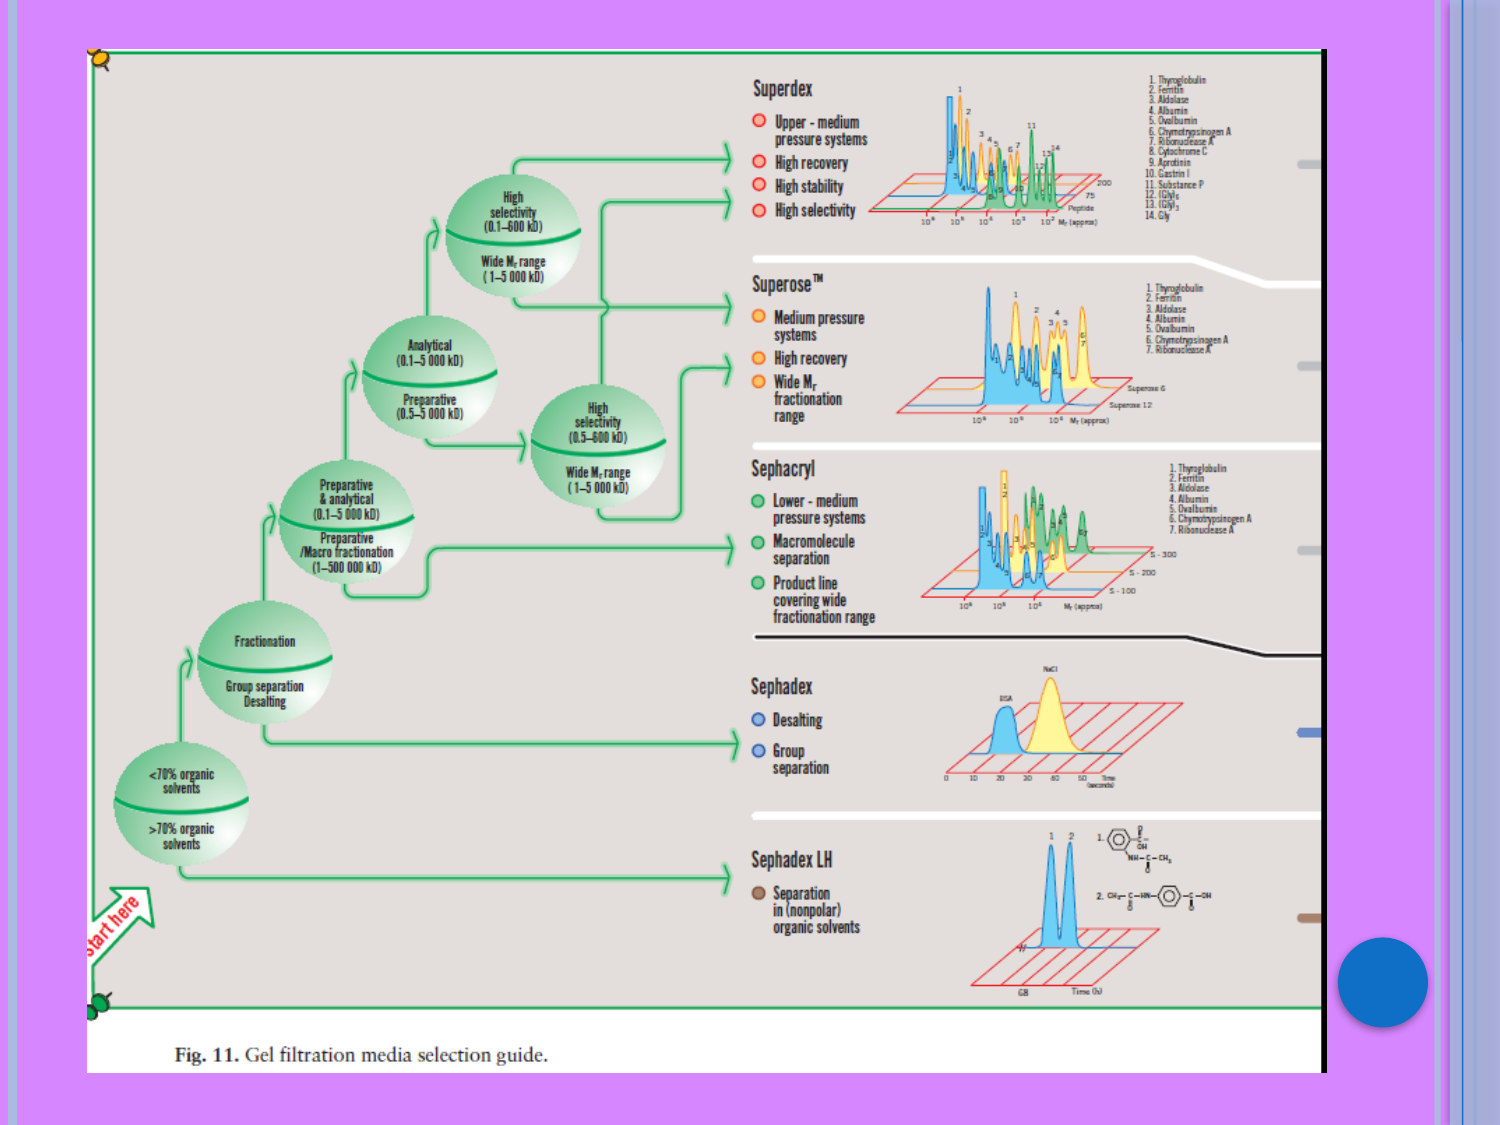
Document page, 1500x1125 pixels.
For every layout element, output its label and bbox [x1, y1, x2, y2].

list [86, 49, 1327, 1073]
